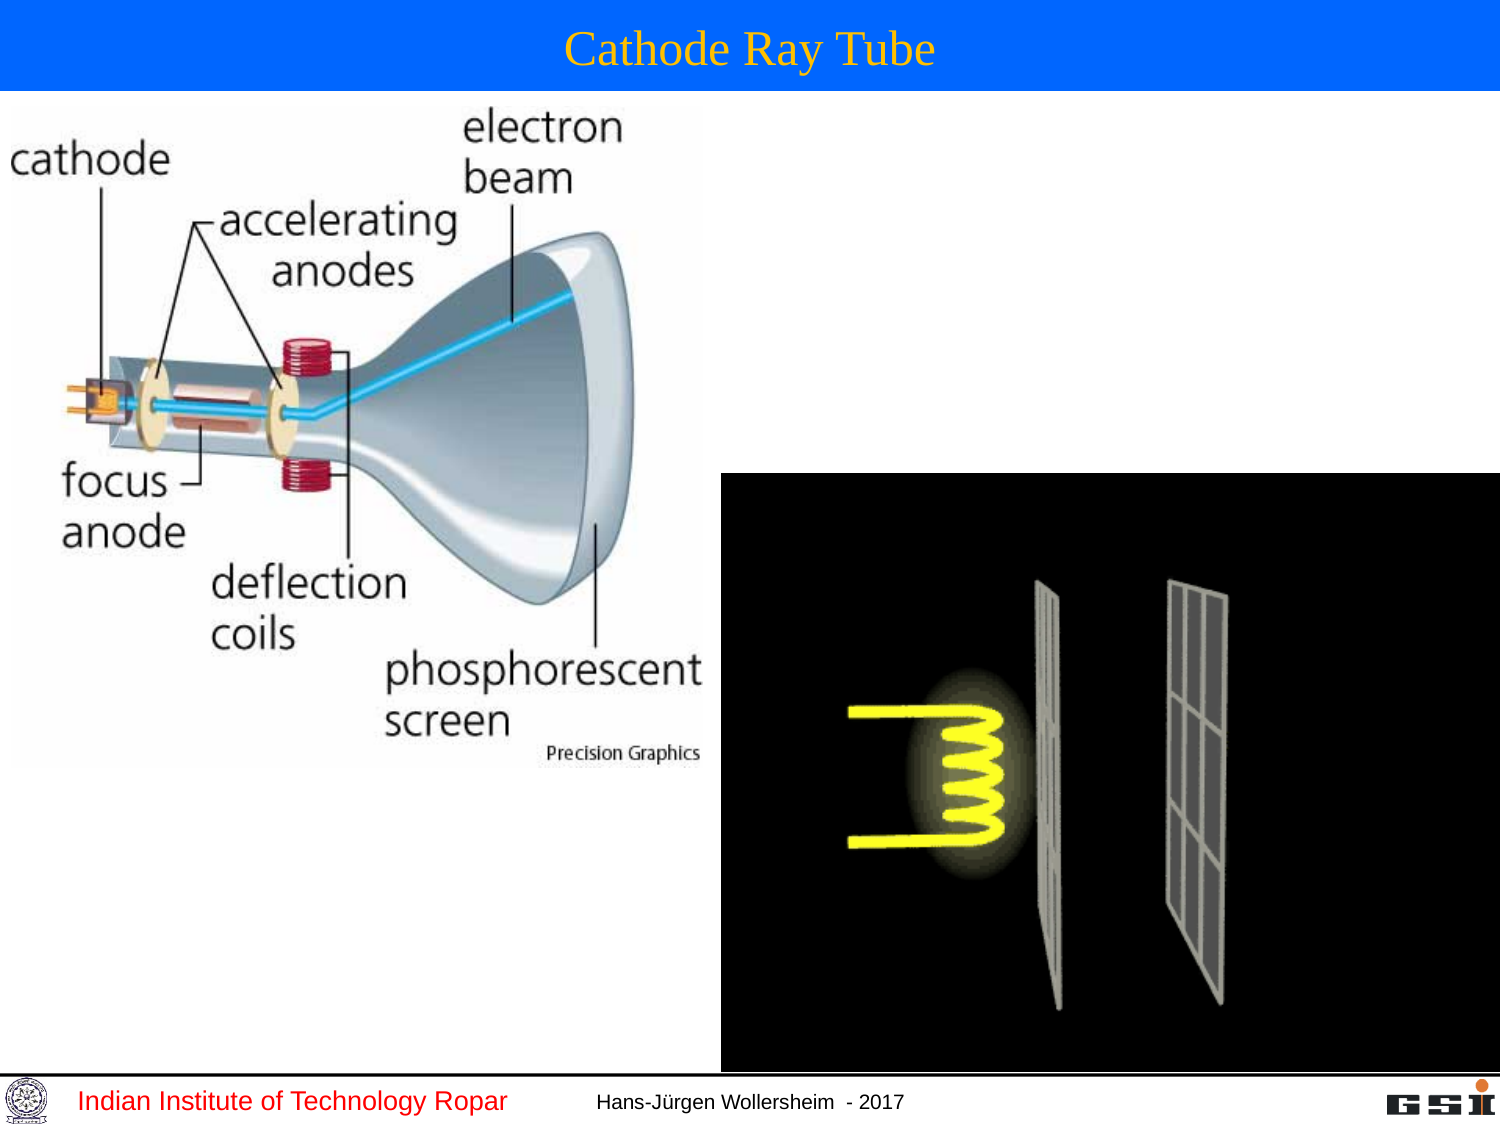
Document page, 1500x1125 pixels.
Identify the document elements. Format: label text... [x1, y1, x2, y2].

picture [11, 105, 703, 768]
picture [1387, 1079, 1495, 1115]
title Cathode Ray Tube [0, 0, 1500, 91]
picture [5, 1077, 47, 1124]
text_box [720, 472, 1500, 1073]
